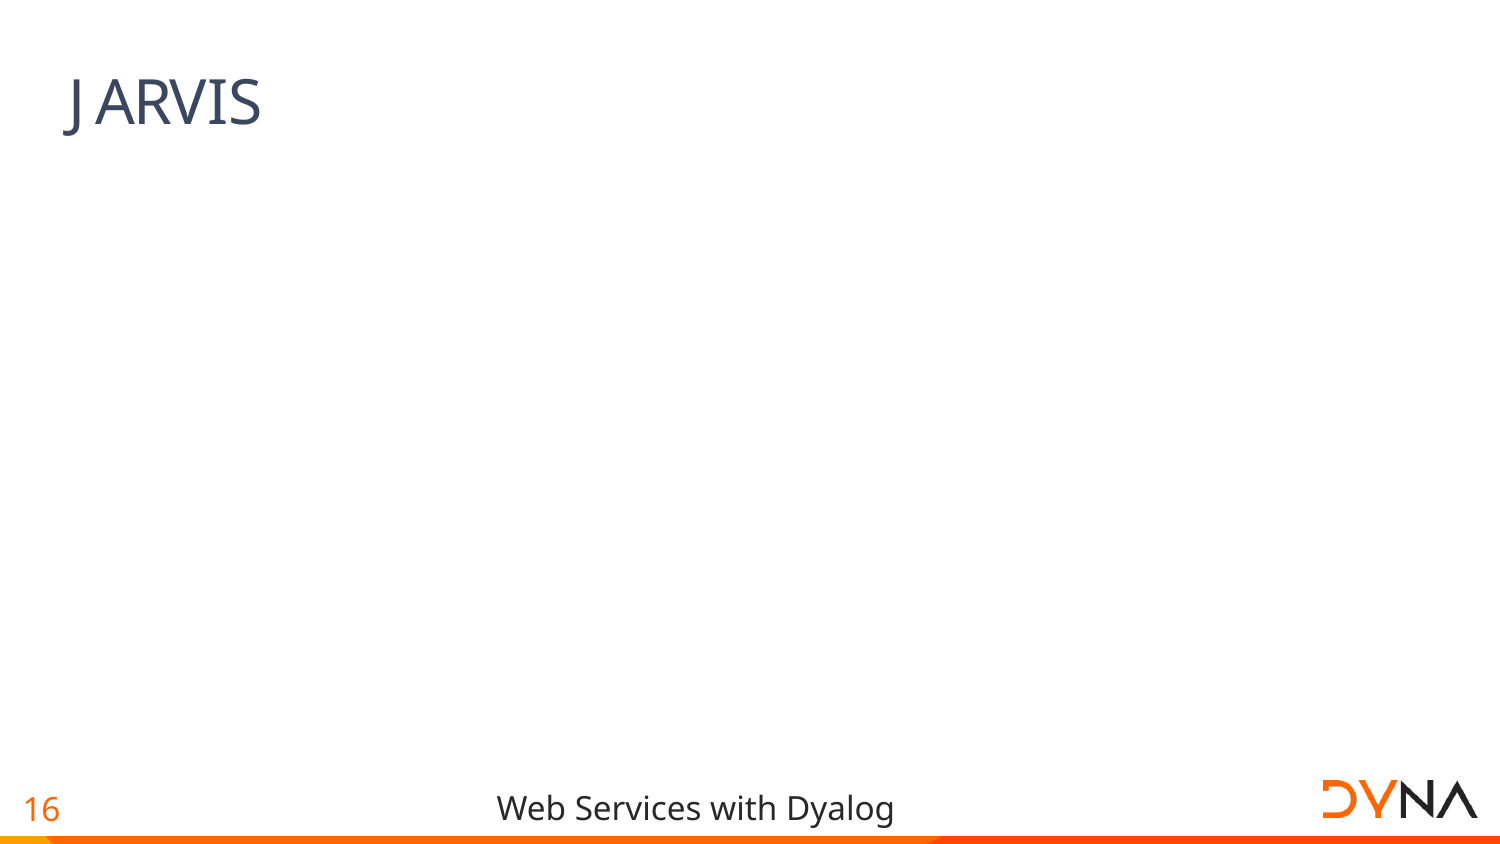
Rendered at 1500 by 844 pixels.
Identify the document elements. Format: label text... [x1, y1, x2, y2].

text_box J [53, 43, 80, 156]
picture [0, 836, 1500, 844]
picture [1323, 780, 1478, 818]
text_box VIS [154, 43, 312, 156]
text_box A [80, 43, 118, 156]
text_box R [118, 43, 154, 156]
